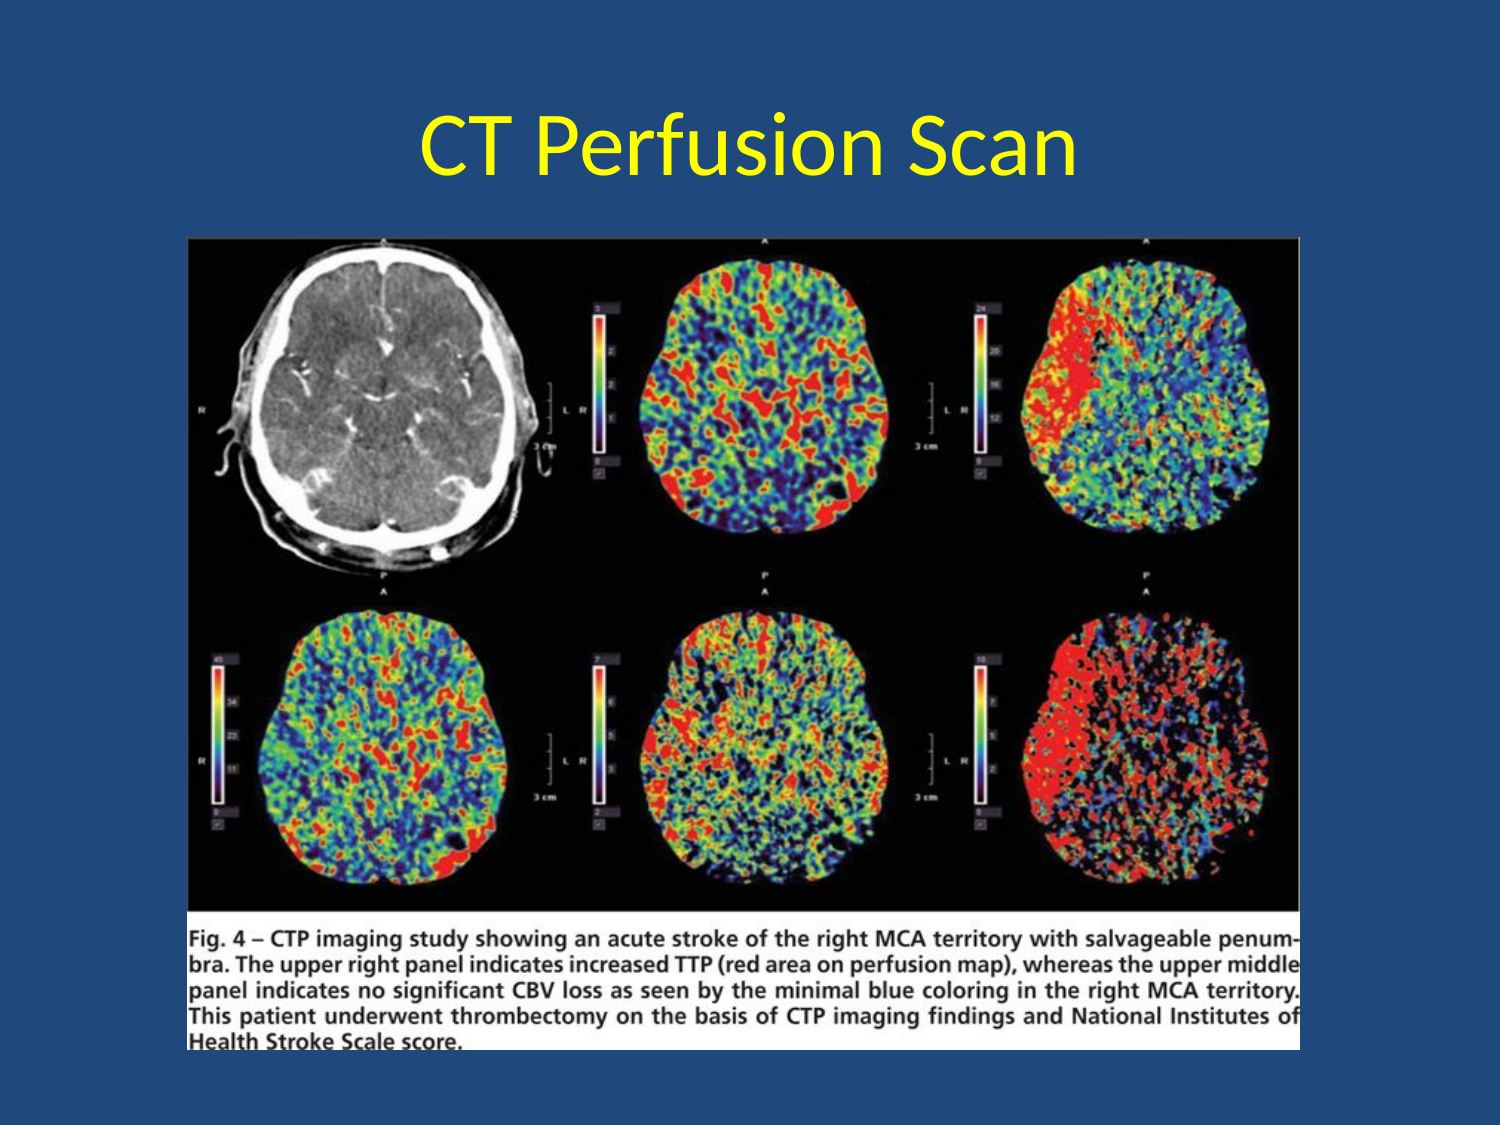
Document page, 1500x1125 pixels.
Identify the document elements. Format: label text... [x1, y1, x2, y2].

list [187, 237, 1301, 1051]
title CT Perfusion Scan [75, 45, 1425, 233]
